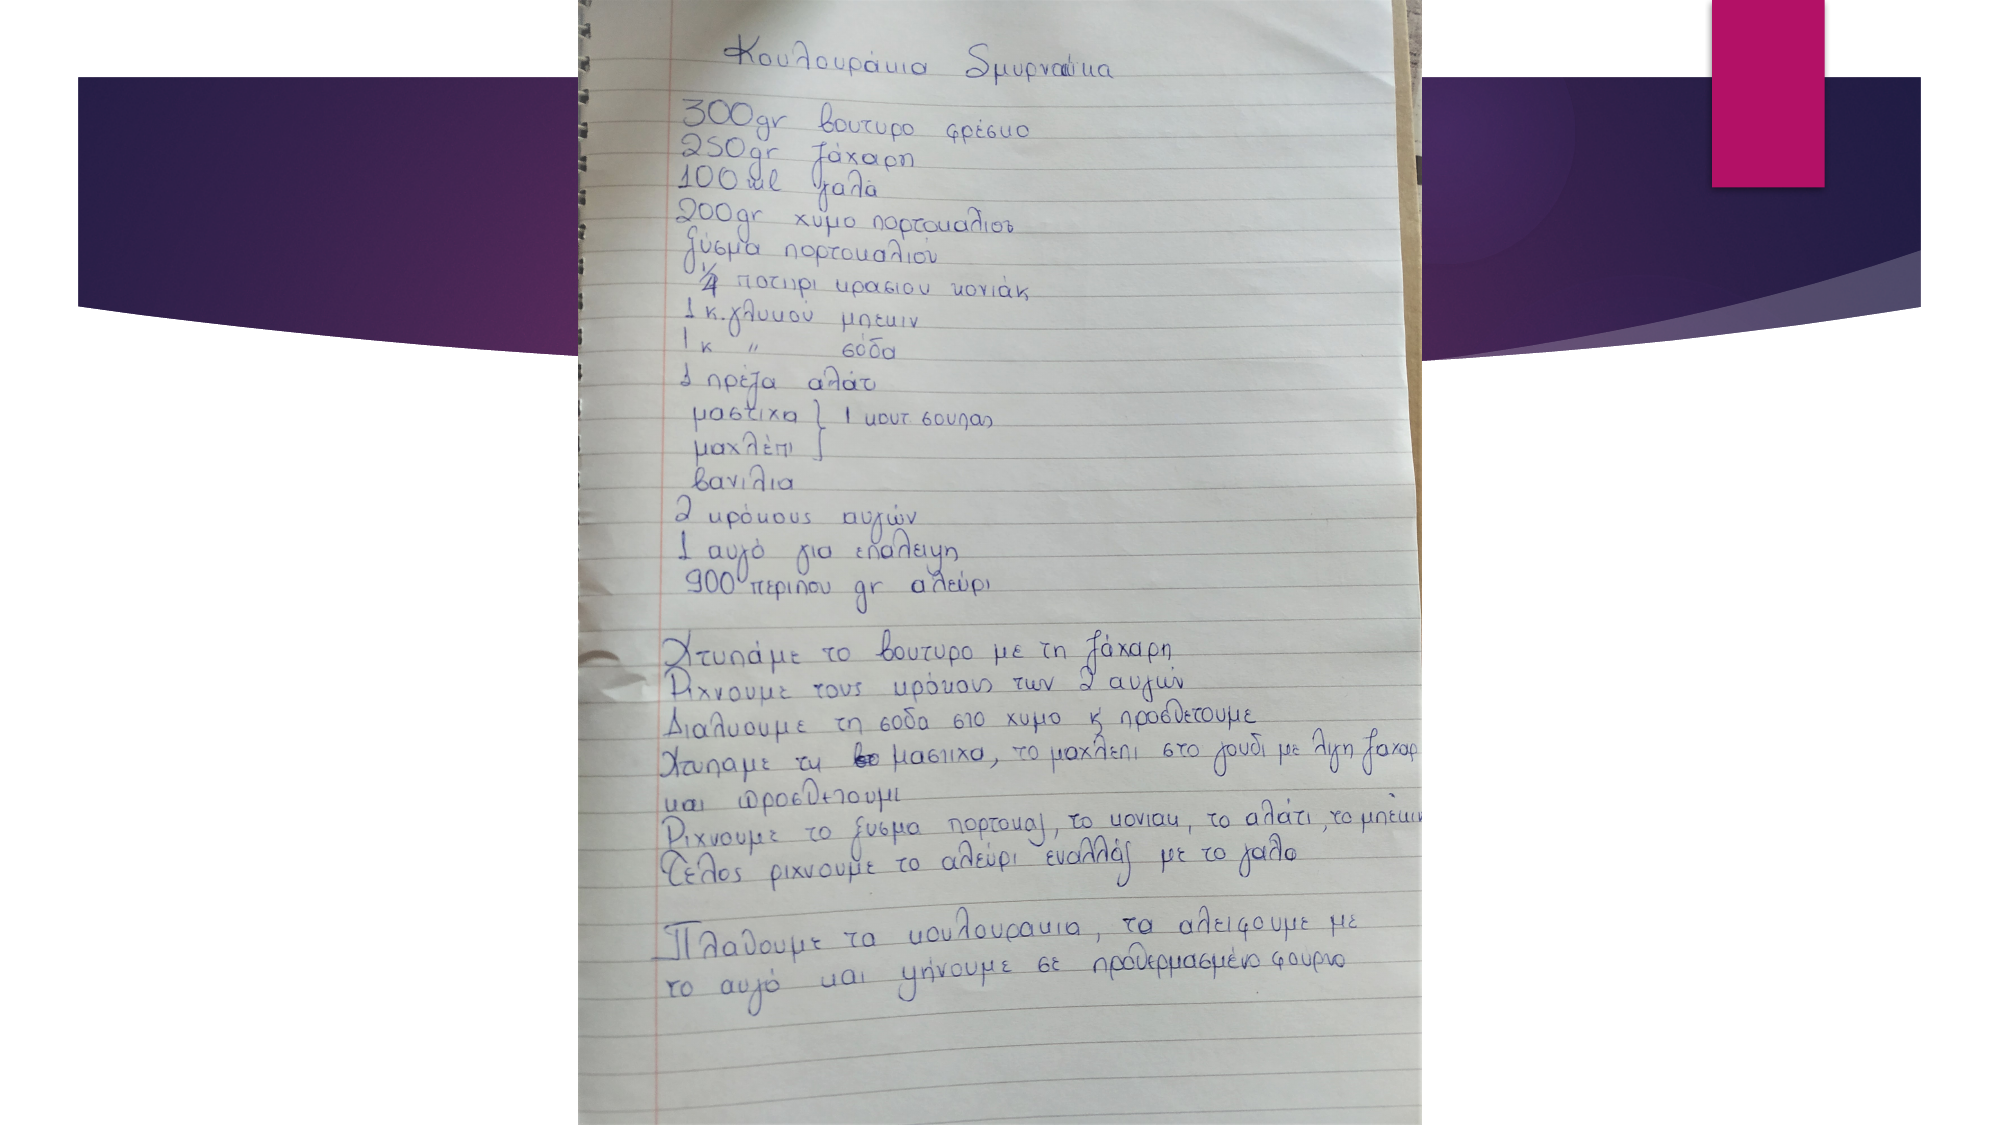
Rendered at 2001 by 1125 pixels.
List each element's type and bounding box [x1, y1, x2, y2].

picture [577, 0, 1423, 1125]
